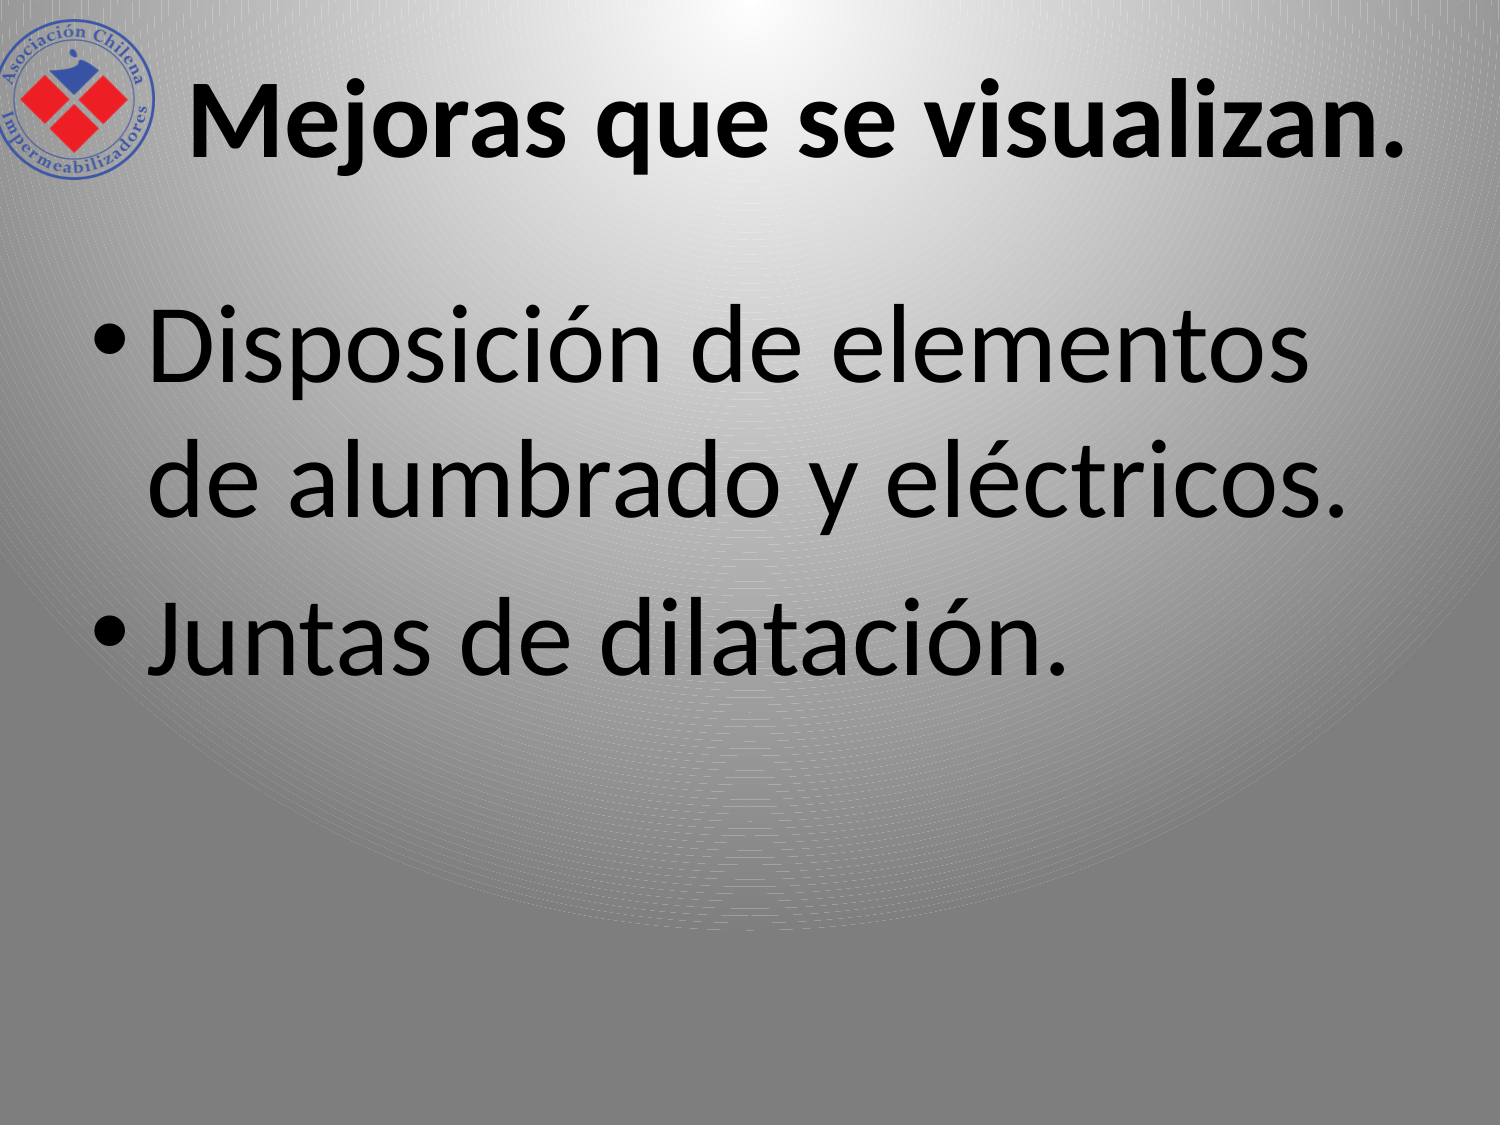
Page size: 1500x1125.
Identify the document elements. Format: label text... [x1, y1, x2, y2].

title Mejoras que se visualizan. [123, 108, 1474, 252]
list Disposición de elementos de alumbrado y eléctricos. Juntas de dilatación. [75, 262, 1425, 1005]
picture [0, 18, 155, 181]
